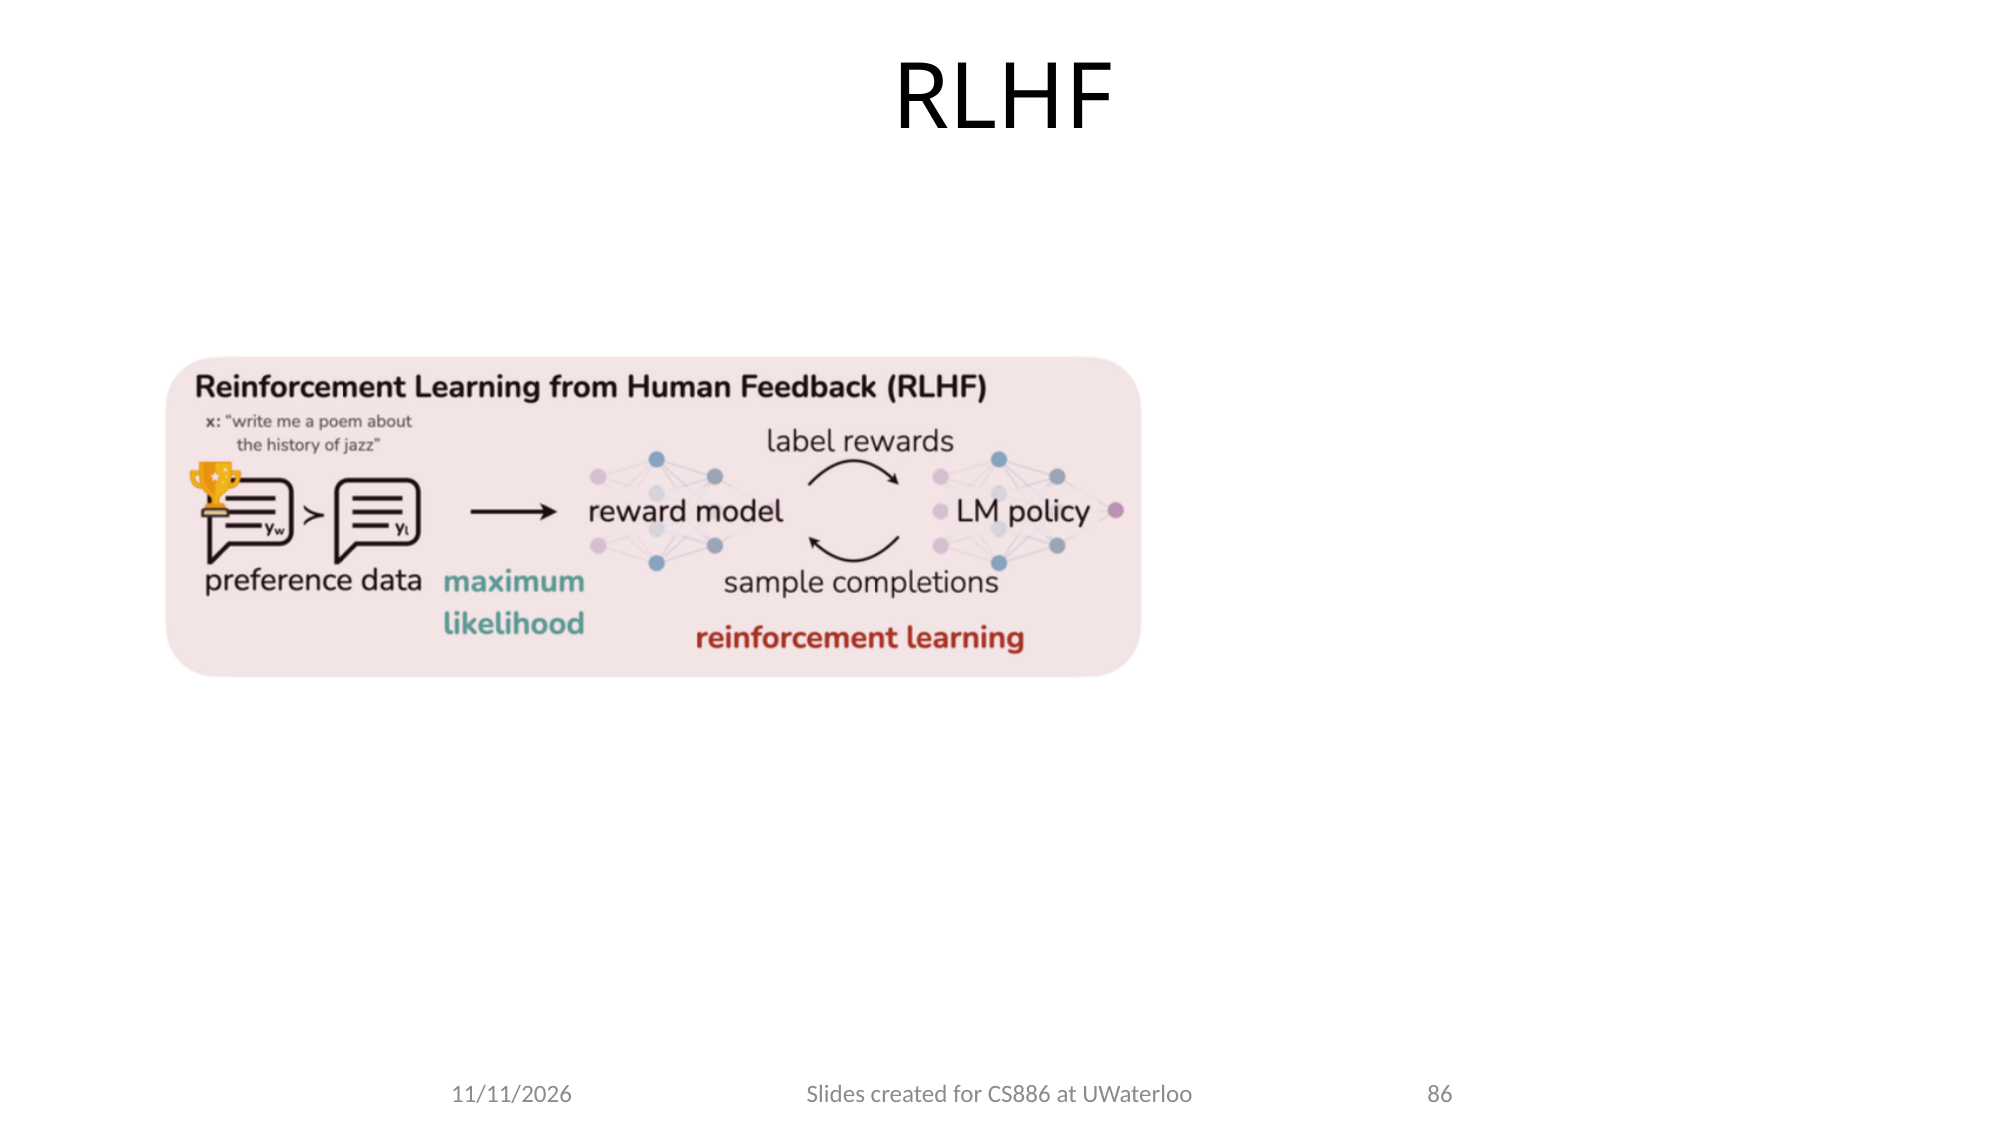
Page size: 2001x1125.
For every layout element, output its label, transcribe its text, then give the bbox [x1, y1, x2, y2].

slide_number 86 [1412, 1062, 1863, 1123]
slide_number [137, 1062, 588, 1123]
footer Slides created for CS886 at UWaterloo [662, 1062, 1338, 1123]
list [137, 281, 1162, 697]
title RLHF [2, 3, 2000, 195]
